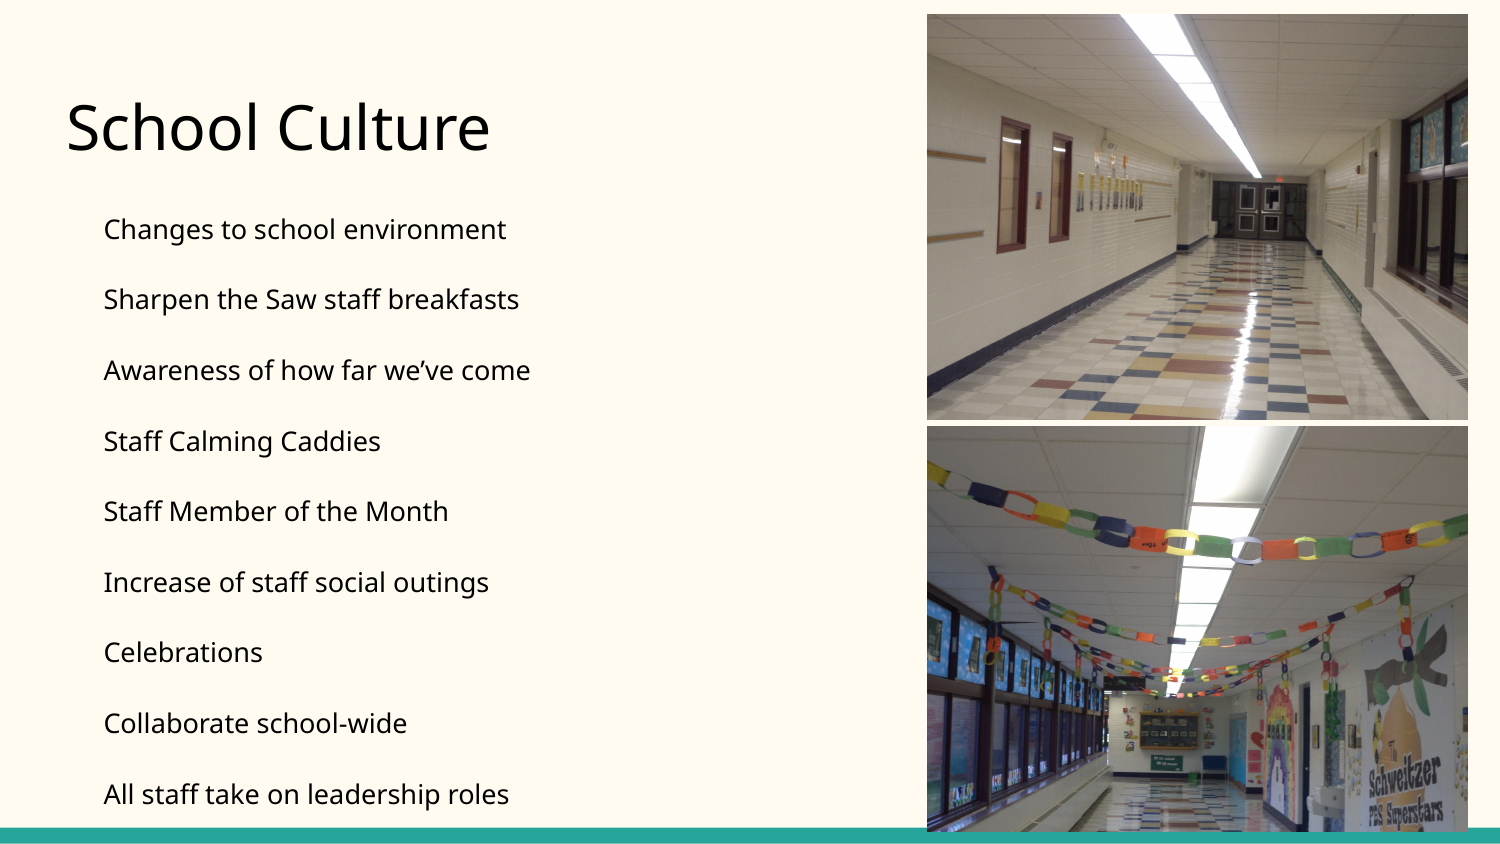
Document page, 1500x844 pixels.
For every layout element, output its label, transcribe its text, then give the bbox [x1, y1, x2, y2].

list Changes to school environment Sharpen the Saw staff breakfasts Awareness of how far we’ve come Staff Calming Caddies Staff Member of the Month Increase of staff social outings Celebrations Collaborate school-wide All staff take on leadership roles [51, 192, 925, 750]
title School Culture [51, 72, 922, 174]
picture [927, 14, 1469, 420]
picture [927, 426, 1469, 833]
